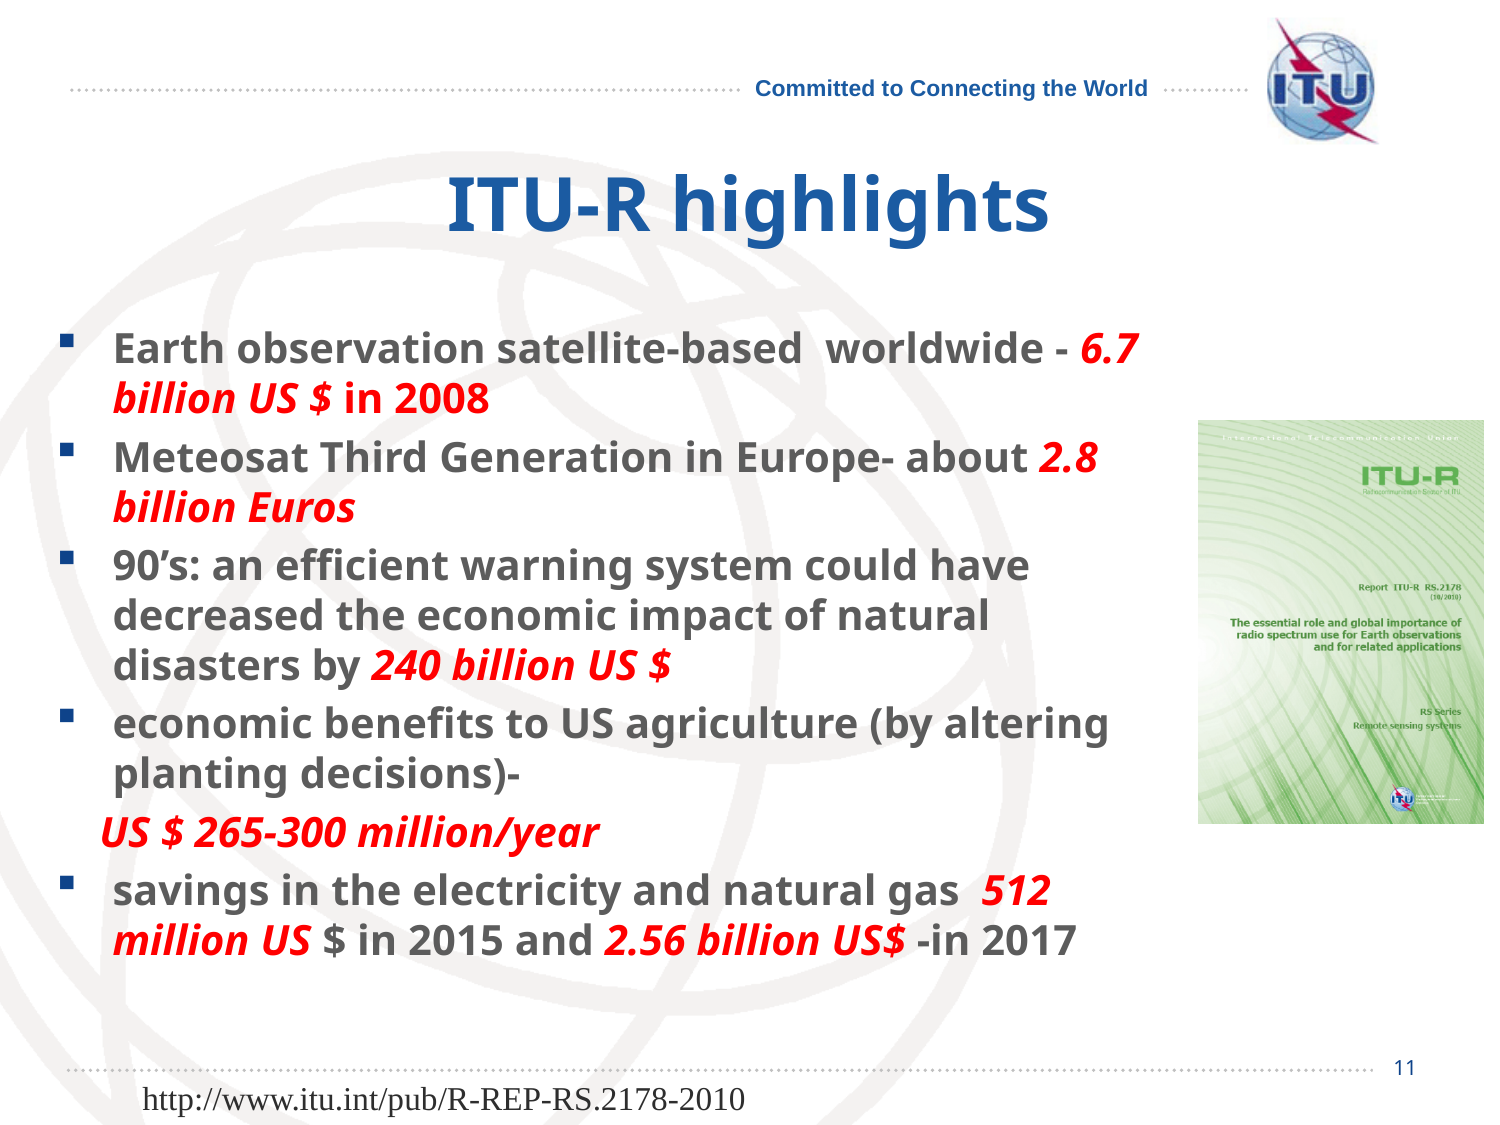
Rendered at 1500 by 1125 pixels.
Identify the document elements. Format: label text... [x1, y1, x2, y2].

picture [0, 132, 1061, 1125]
list Earth observation satellite-based worldwide - 6.7 billion US $ in 2008 Meteosat Third Generation in Europe- about 2.8 billion Euros 90’s: an efficient warning system could have decreased the economic impact of natural disasters by 240 billion US $ economic benefits to US agriculture (by altering planting decisions)- US $ 265-300 million/year savings in the electricity and natural gas 512 million US $ in 2015 and 2.56 billion US$ -in 2017 [41, 314, 1200, 965]
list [1198, 420, 1484, 824]
picture [1222, 7, 1428, 165]
slide_number 11 [1372, 1046, 1432, 1088]
title ITU-R highlights [111, 148, 1388, 255]
text_box http://www.itu.int/pub/R-REP-RS.2178-2010 [127, 1069, 762, 1125]
